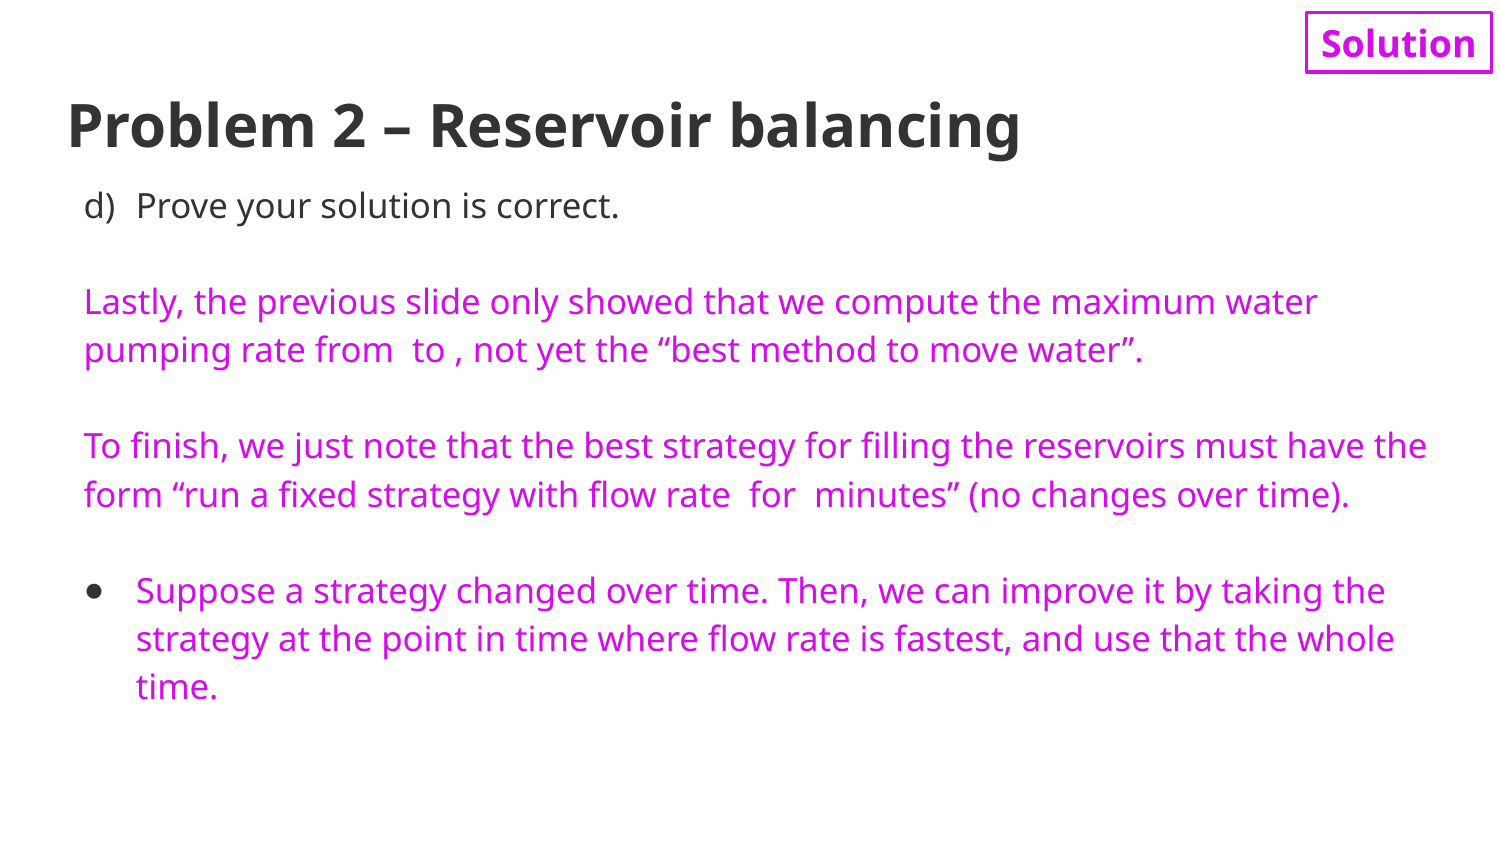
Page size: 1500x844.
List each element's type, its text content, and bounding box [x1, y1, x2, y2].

title Problem 2 – Reservoir balancing [51, 72, 1449, 176]
text_box Solution [1306, 12, 1492, 73]
